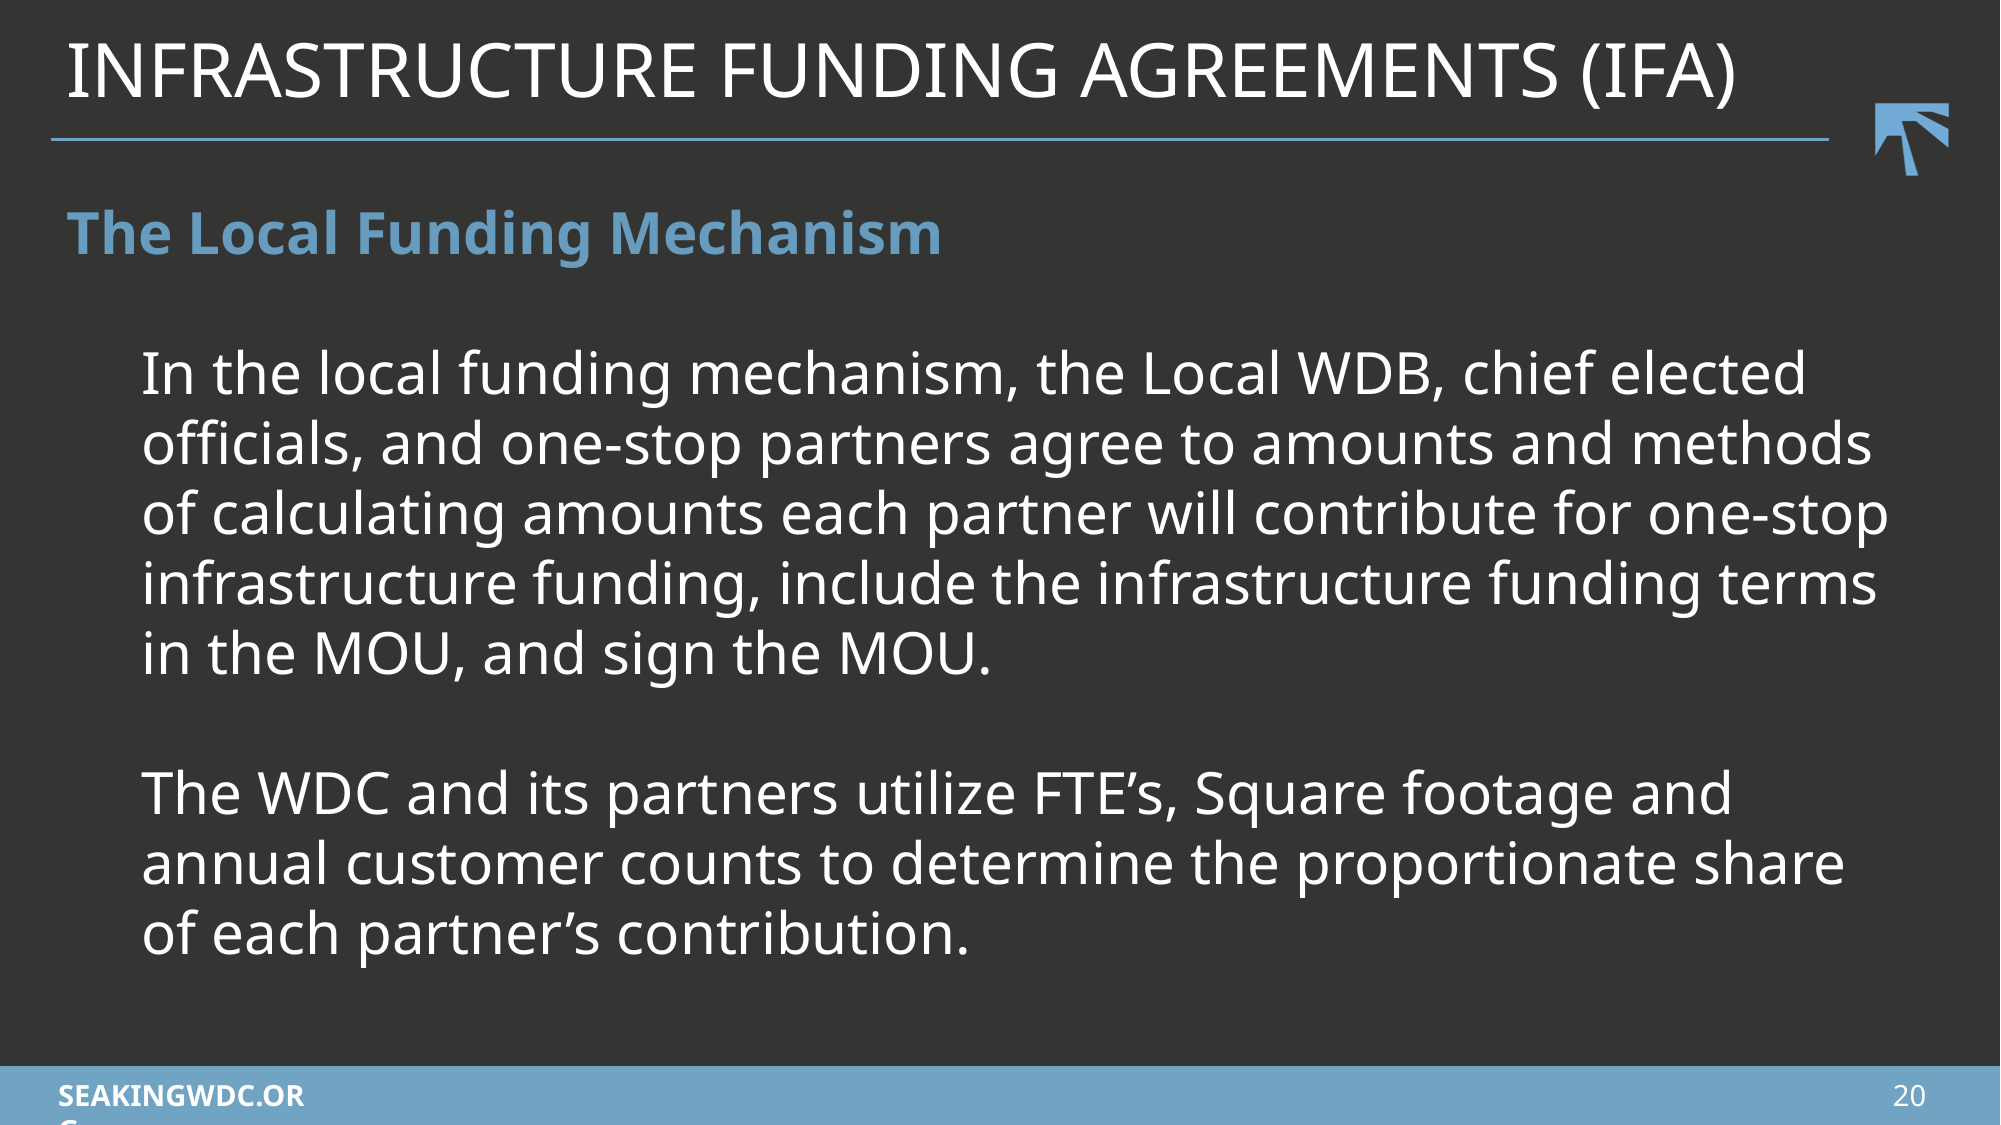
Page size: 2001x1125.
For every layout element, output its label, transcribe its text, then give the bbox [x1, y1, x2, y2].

title INFRASTRUCTURE FUNDING AGREEMENTS (IFA) [51, 17, 1863, 130]
picture [1875, 103, 1949, 176]
text_box The Local Funding Mechanism In the local funding mechanism, the Local WDB, chief elected officials, and one-stop partners agree to amounts and methods of calculating amounts each partner will contribute for one-stop infrastructure funding, include the infrastructure funding terms in the MOU, and sign the MOU. The WDC and its partners utilize FTE’s, Square footage and annual customer counts to determine the proportionate share of each partner’s contribution. [51, 188, 1912, 974]
